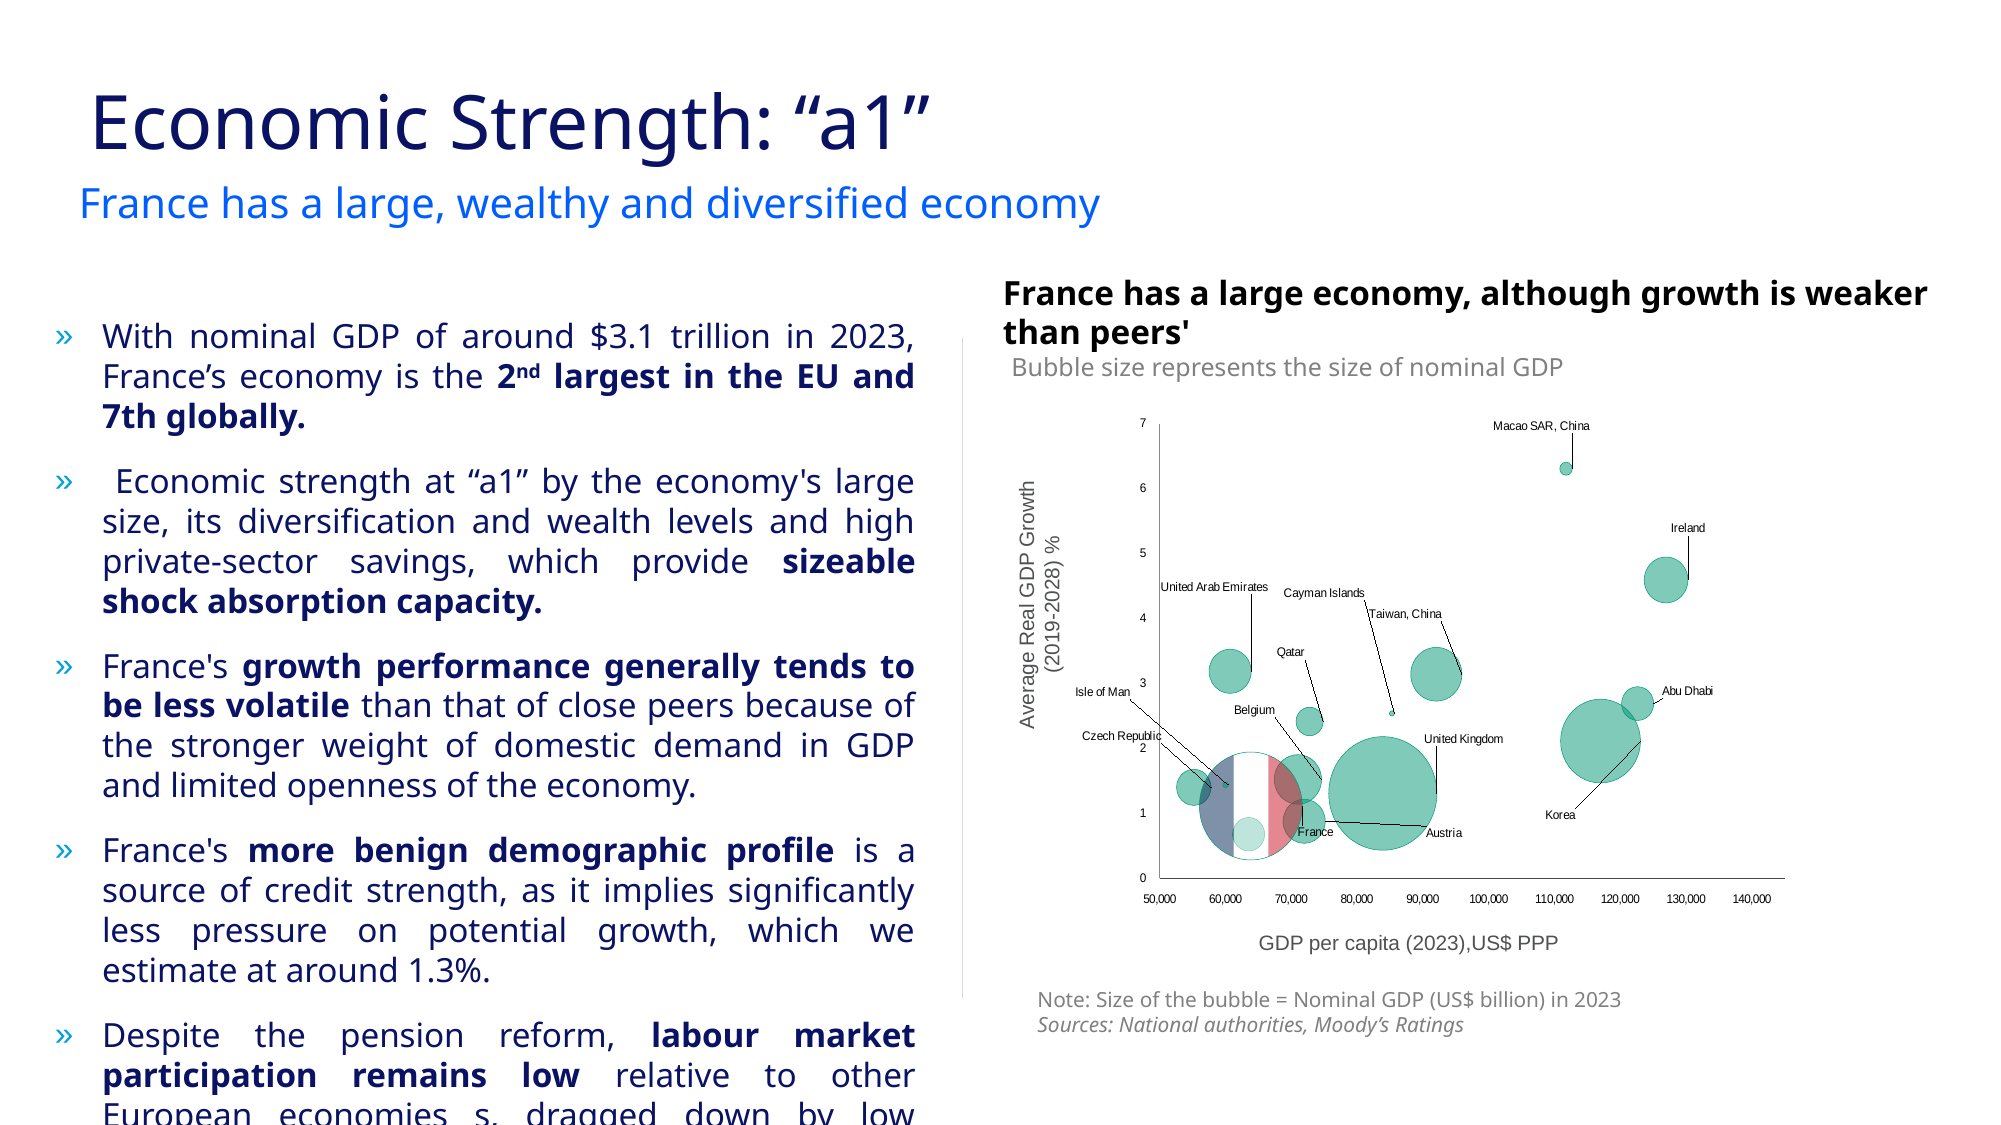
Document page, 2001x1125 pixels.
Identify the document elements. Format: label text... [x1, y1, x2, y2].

chart [1075, 413, 1818, 908]
text_box Bubble size represents the size of nominal GDP [1011, 351, 1754, 382]
text_box GDP per capita (2023),US$ PPP [1258, 929, 1754, 957]
list France has a large, wealthy and diversified economy [78, 176, 1928, 228]
text_box Note: Size of the bubble = Nominal GDP (US$ billion) in 2023 Sources: National authorities, Moody’s Ratings [1037, 986, 1959, 1028]
title Economic Strength: “a1” [89, 90, 1910, 162]
text_box Average Real GDP Growth (2019-2028) % [1013, 461, 1062, 749]
text_box France has a large economy, although growth is weaker than peers' [1002, 271, 1964, 316]
text_box With nominal GDP of around $3.1 trillion in 2023, France’s economy is the 2nd largest in the EU and 7th globally. Economic strength at “a1” by the economy's large size, its diversification and wealth levels and high private-sector savings, which provide sizeable shock absorption capacity. France's growth performance generally tends to be less volatile than that of close peers because of the stronger weight of domestic demand in GDP and limited openness of the economy. France's more benign demographic profile is a source of credit strength, as it implies significantly less pressure on potential growth, which we estimate at around 1.3%. Despite the pension reform, labour market participation remains low relative to other European economies s, dragged down by low participation of younger and older workers. [54, 315, 917, 1021]
